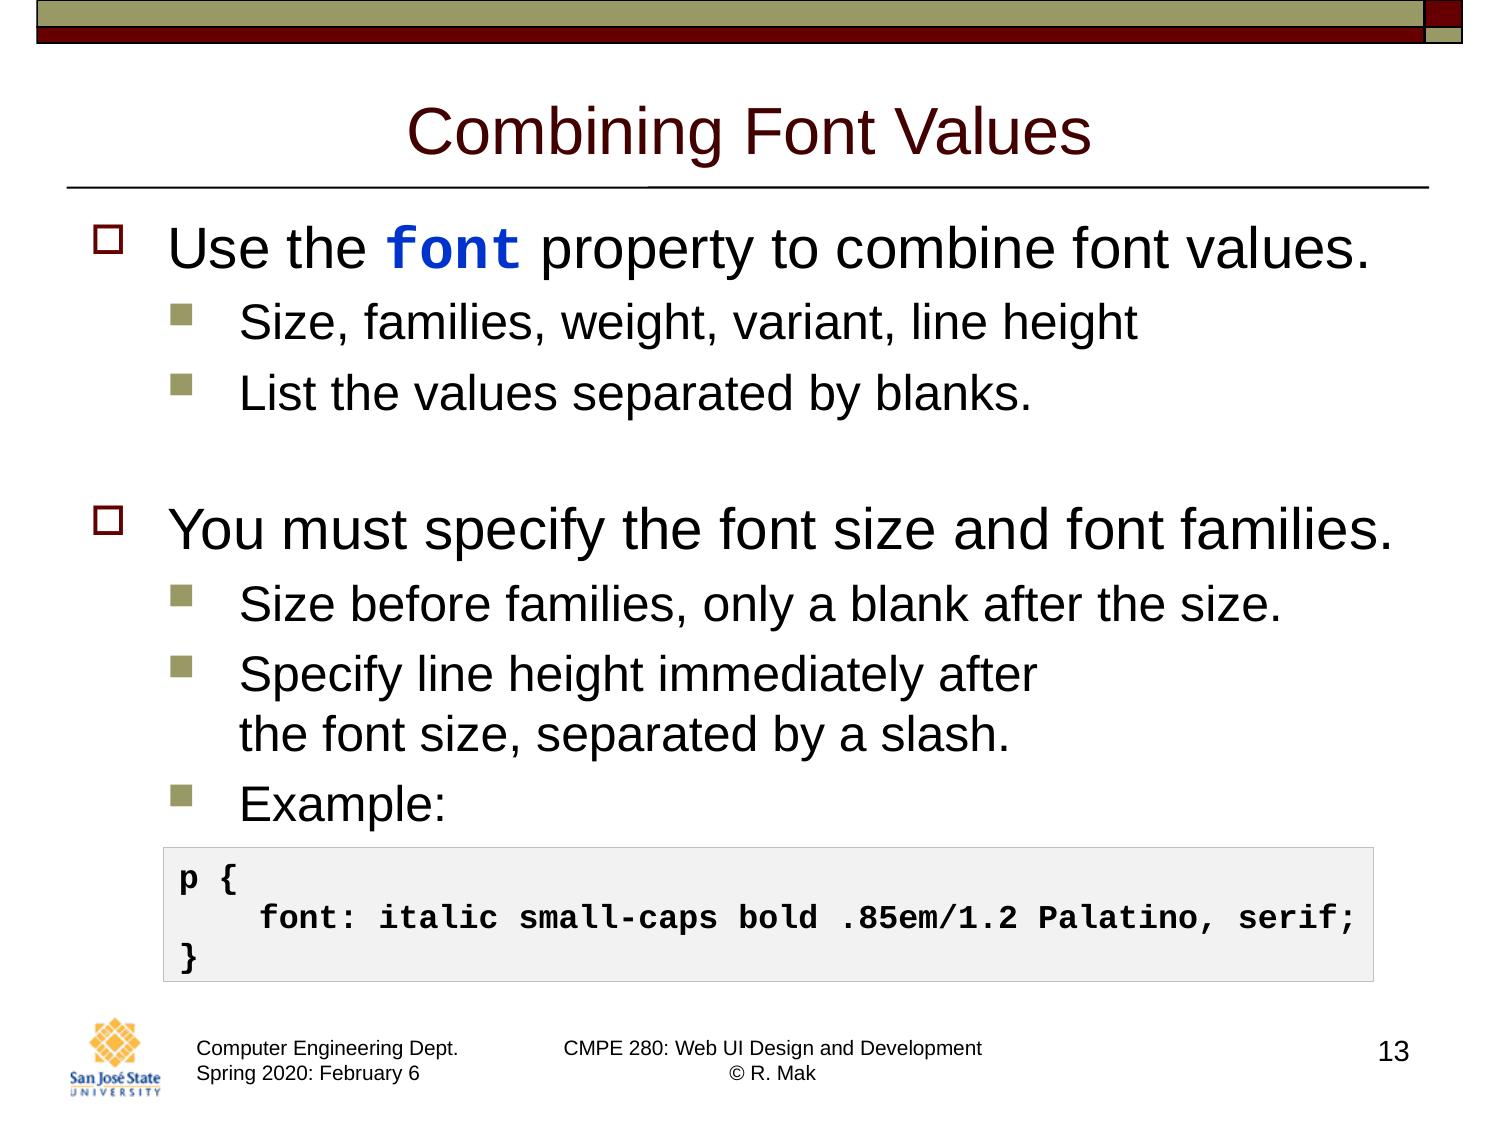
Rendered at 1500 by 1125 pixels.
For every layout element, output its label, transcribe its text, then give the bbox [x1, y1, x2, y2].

slide_number 13 [1335, 1025, 1425, 1100]
picture [60, 1012, 166, 1112]
text_box p { font: italic small-caps bold .85em/1.2 Palatino, serif; } [163, 847, 1374, 982]
title Combining Font Values [75, 67, 1425, 175]
list Use the font property to combine font values. Size, families, weight, variant, line height List the values separated by blanks. You must specify the font size and font families. Size before families, only a blank after the size. Specify line height immediately after the font size, separated by a slash. Example: [75, 202, 1425, 833]
